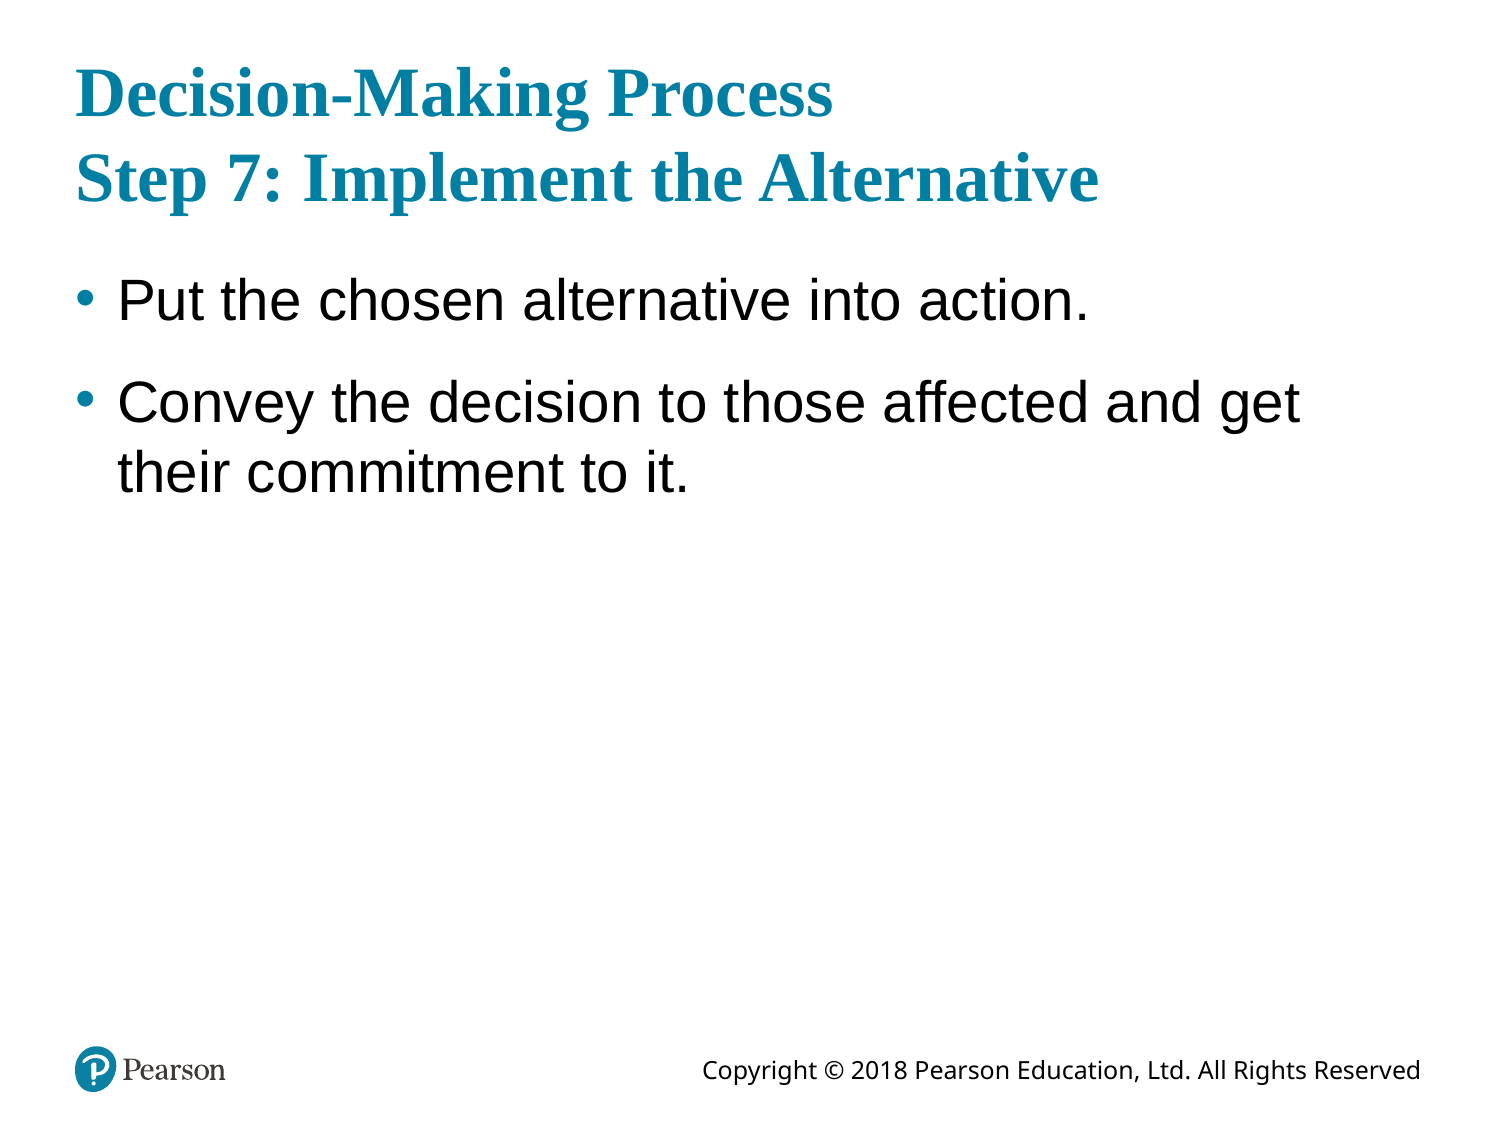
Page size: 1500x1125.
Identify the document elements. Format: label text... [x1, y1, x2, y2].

title Decision-Making Process Step 7: Implement the Alternative [75, 35, 1425, 216]
list Put the chosen alternative into action. Convey the decision to those affected and get their commitment to it. [75, 262, 1425, 1005]
